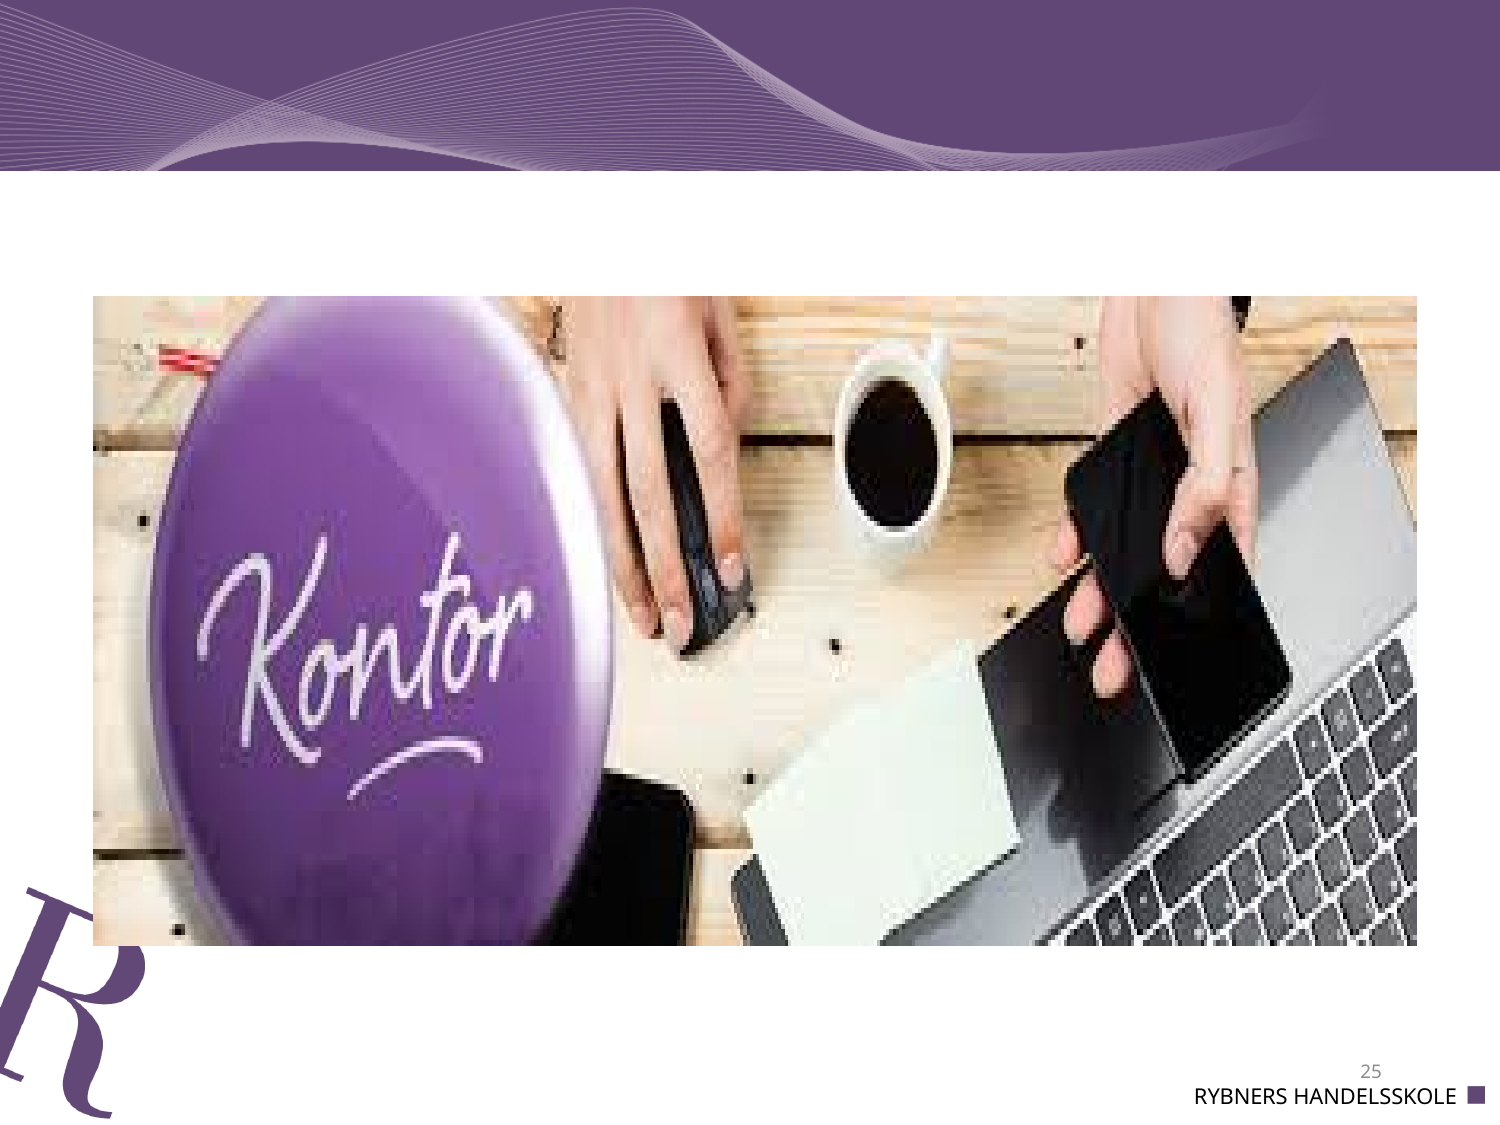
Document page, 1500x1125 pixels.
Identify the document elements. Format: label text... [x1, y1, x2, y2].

picture [1467, 1086, 1485, 1104]
slide_number 25 [1059, 1042, 1397, 1103]
picture [0, 296, 1417, 1125]
picture [0, 0, 1500, 171]
